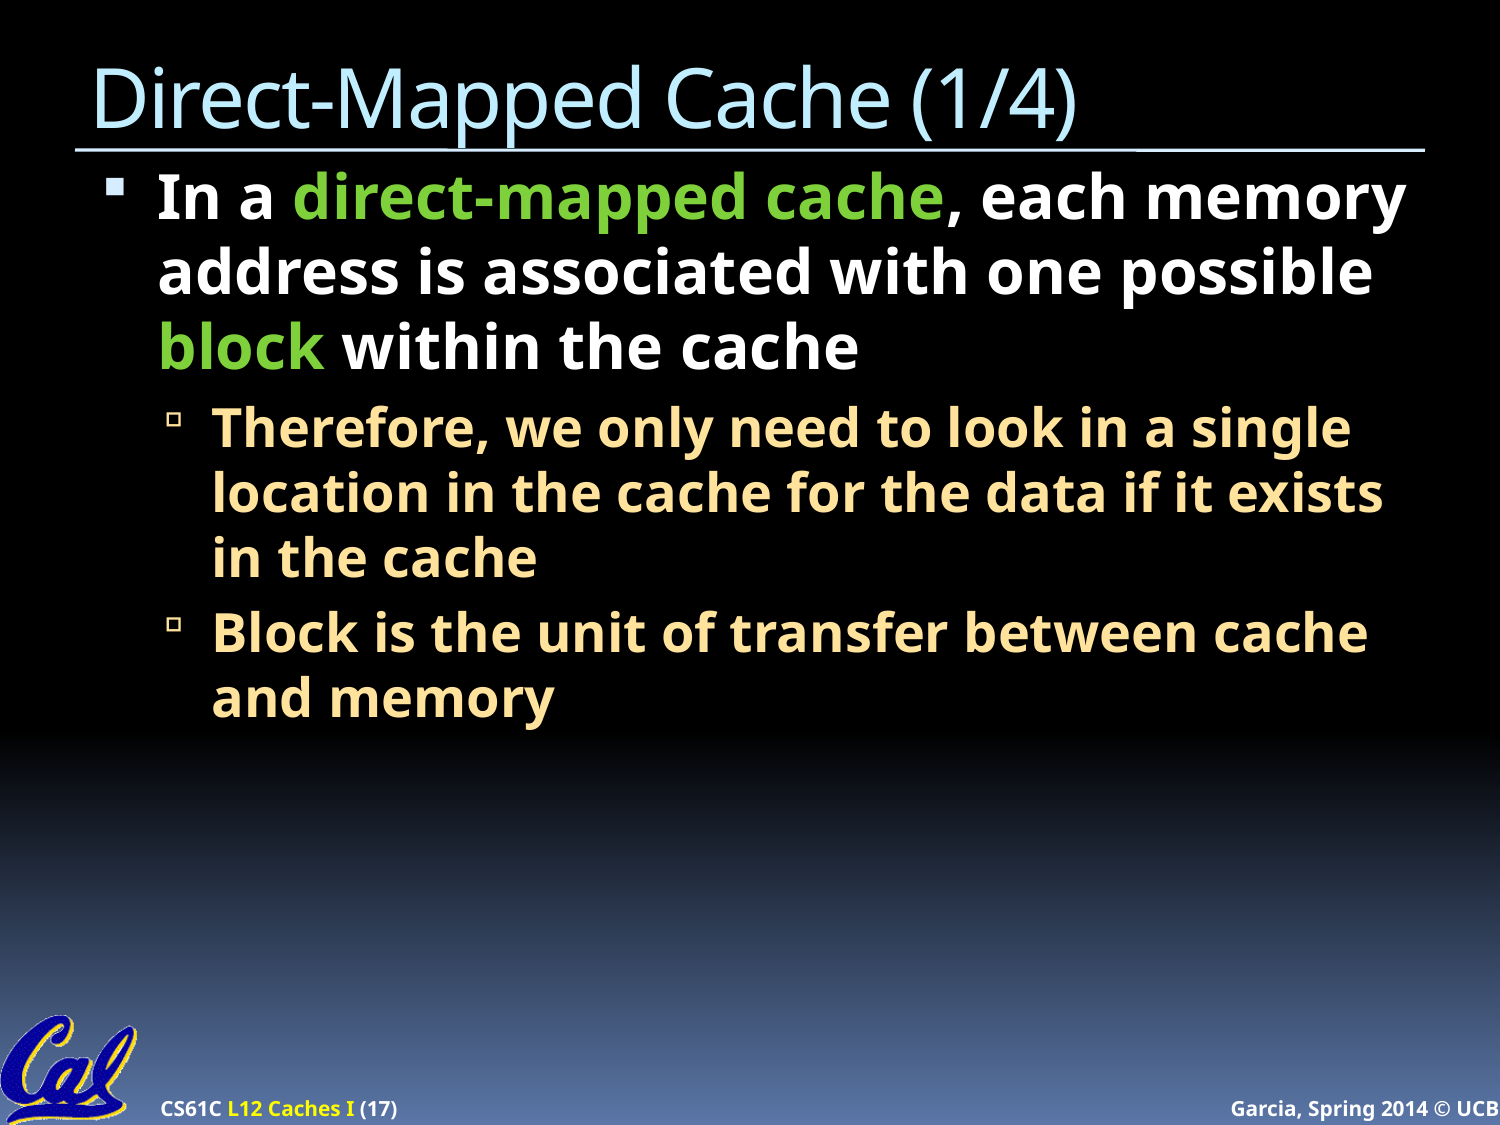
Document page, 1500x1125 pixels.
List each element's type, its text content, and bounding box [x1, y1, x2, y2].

list In a direct-mapped cache, each memory address is associated with one possible block within the cache Therefore, we only need to look in a single location in the cache for the data if it exists in the cache Block is the unit of transfer between cache and memory [74, 149, 1426, 1043]
title Direct-Mapped Cache (1/4) [75, 37, 1425, 149]
picture [0, 1015, 140, 1125]
